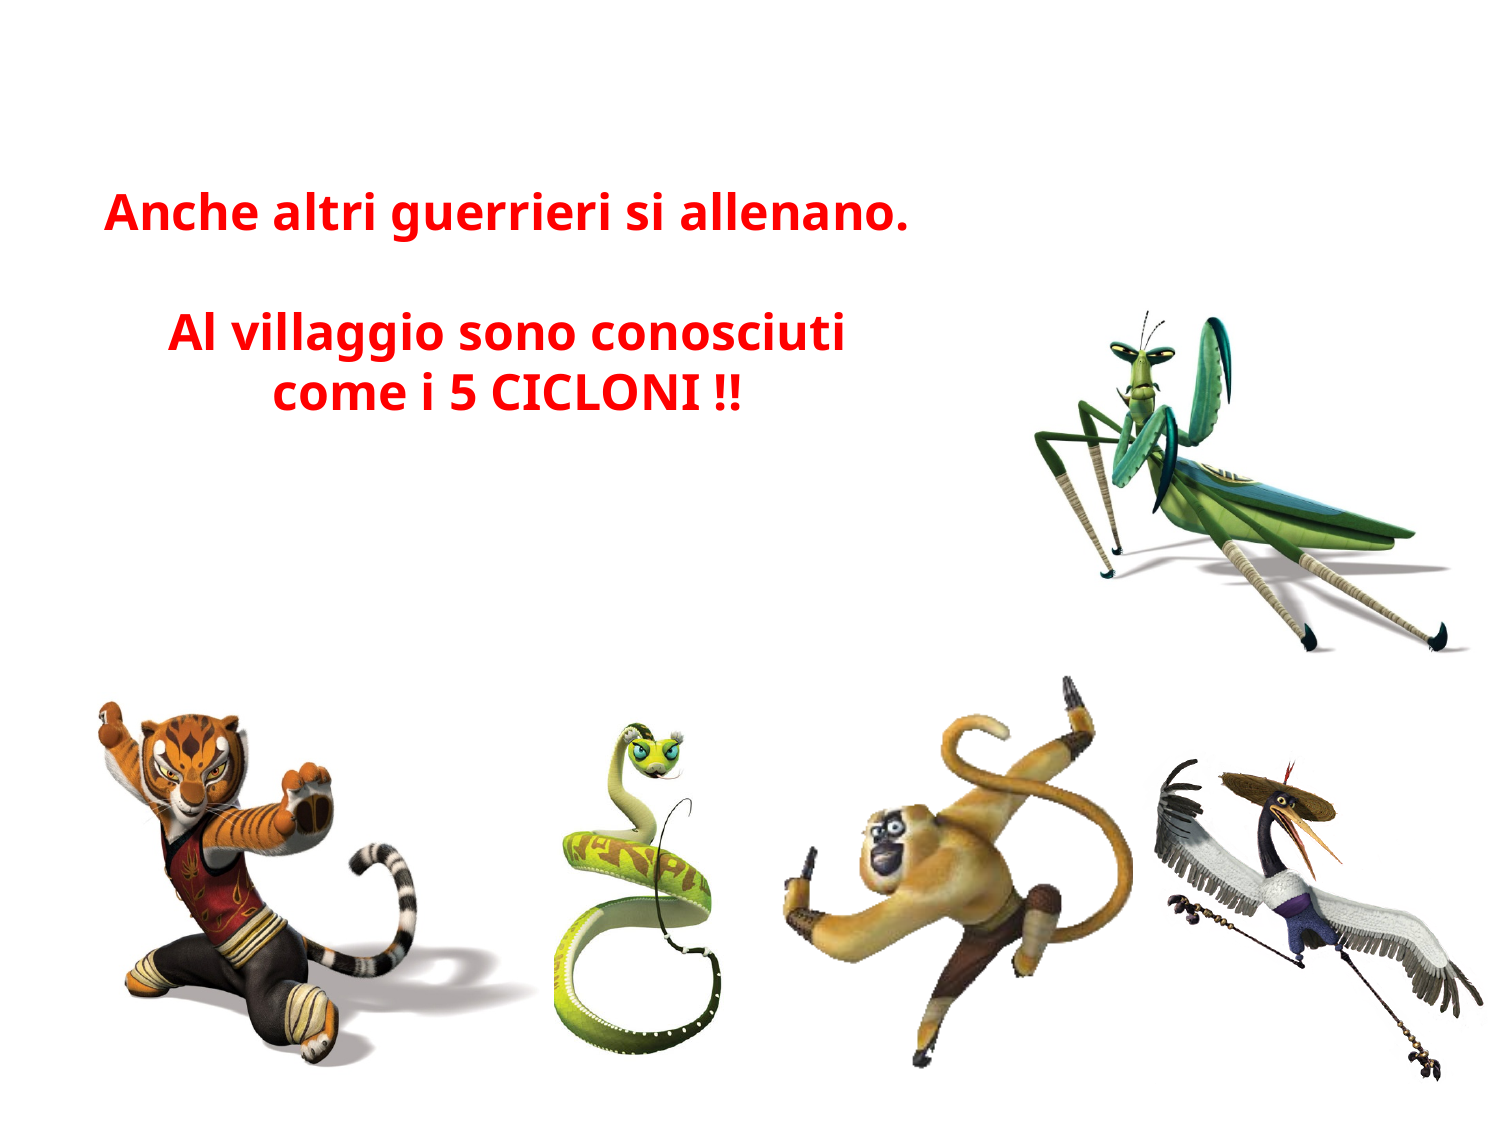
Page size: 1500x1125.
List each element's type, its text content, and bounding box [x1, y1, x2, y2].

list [52, 692, 554, 1084]
text_box Anche altri guerrieri si allenano. Al villaggio sono conosciuti come i 5 CICLONI !! [88, 172, 928, 518]
picture [554, 302, 1500, 1125]
